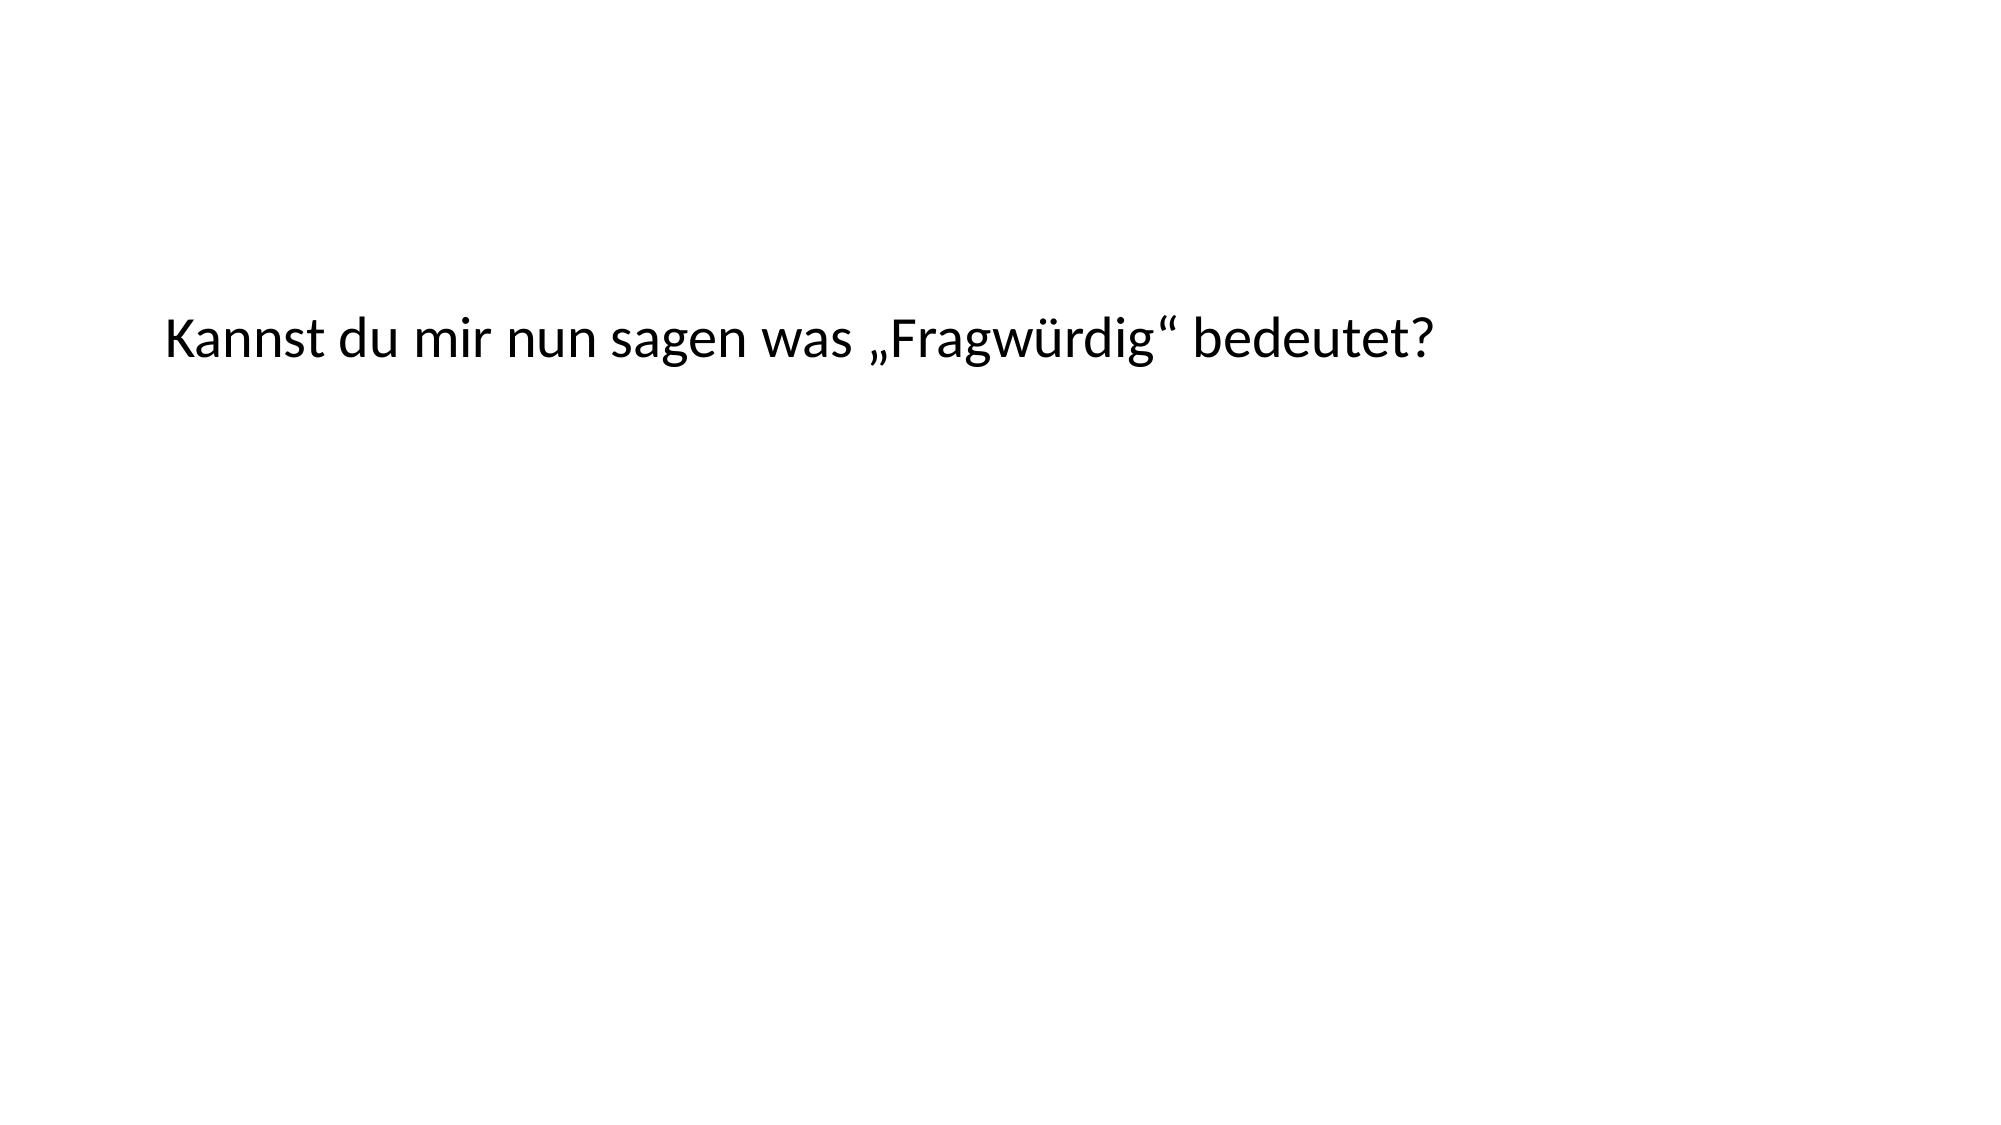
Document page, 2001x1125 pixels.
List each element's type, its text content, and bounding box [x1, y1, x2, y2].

list Kannst du mir nun sagen was „Fragwürdig“ bedeutet? [137, 299, 1863, 1014]
